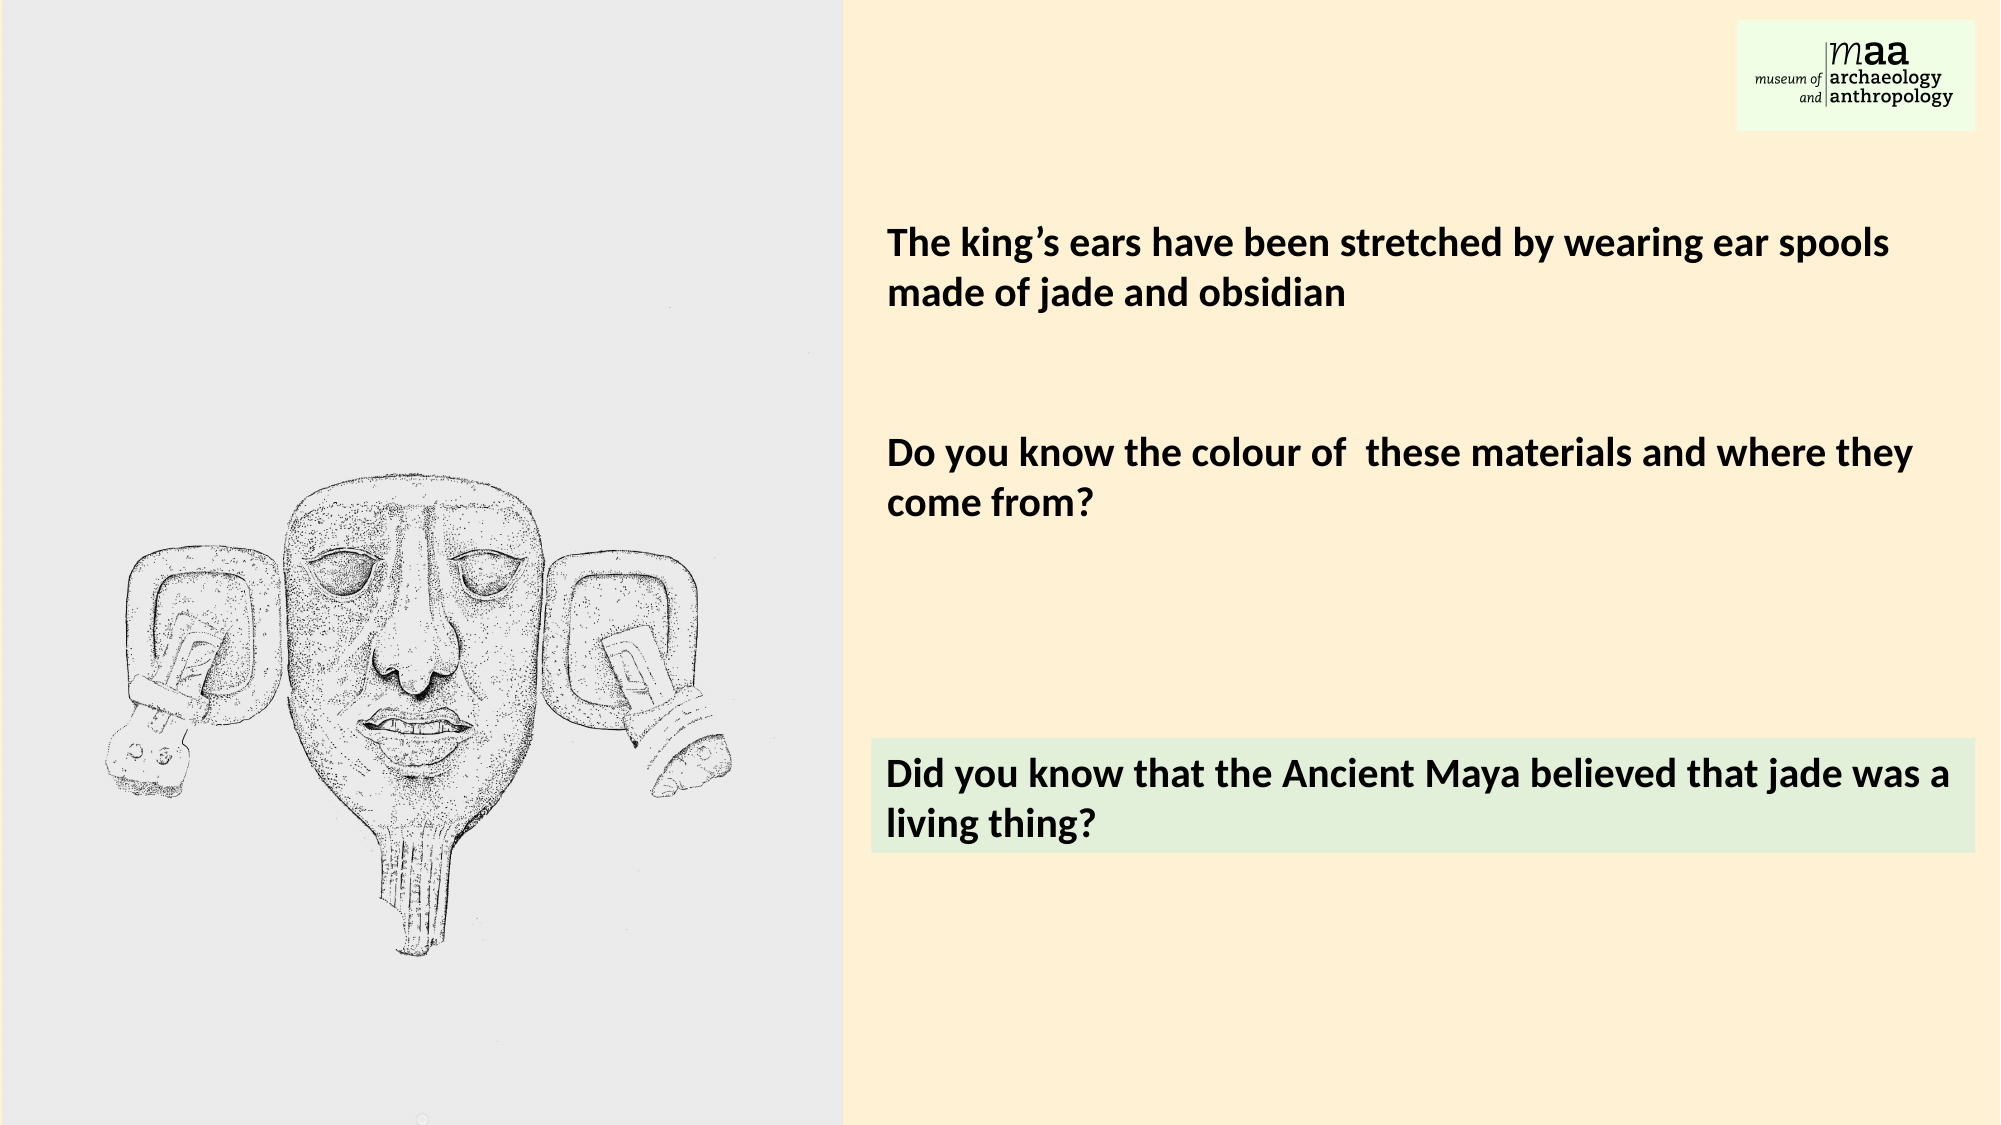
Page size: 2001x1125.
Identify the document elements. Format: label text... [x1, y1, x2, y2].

picture [1737, 20, 1975, 131]
text_box The king’s ears have been stretched by wearing ear spools made of jade and obsidian [872, 207, 1954, 323]
picture [2, 0, 843, 1125]
text_box Did you know that the Ancient Maya believed that jade was a living thing? [871, 738, 1976, 853]
text_box Do you know the colour of these materials and where they come from? [872, 417, 1954, 533]
